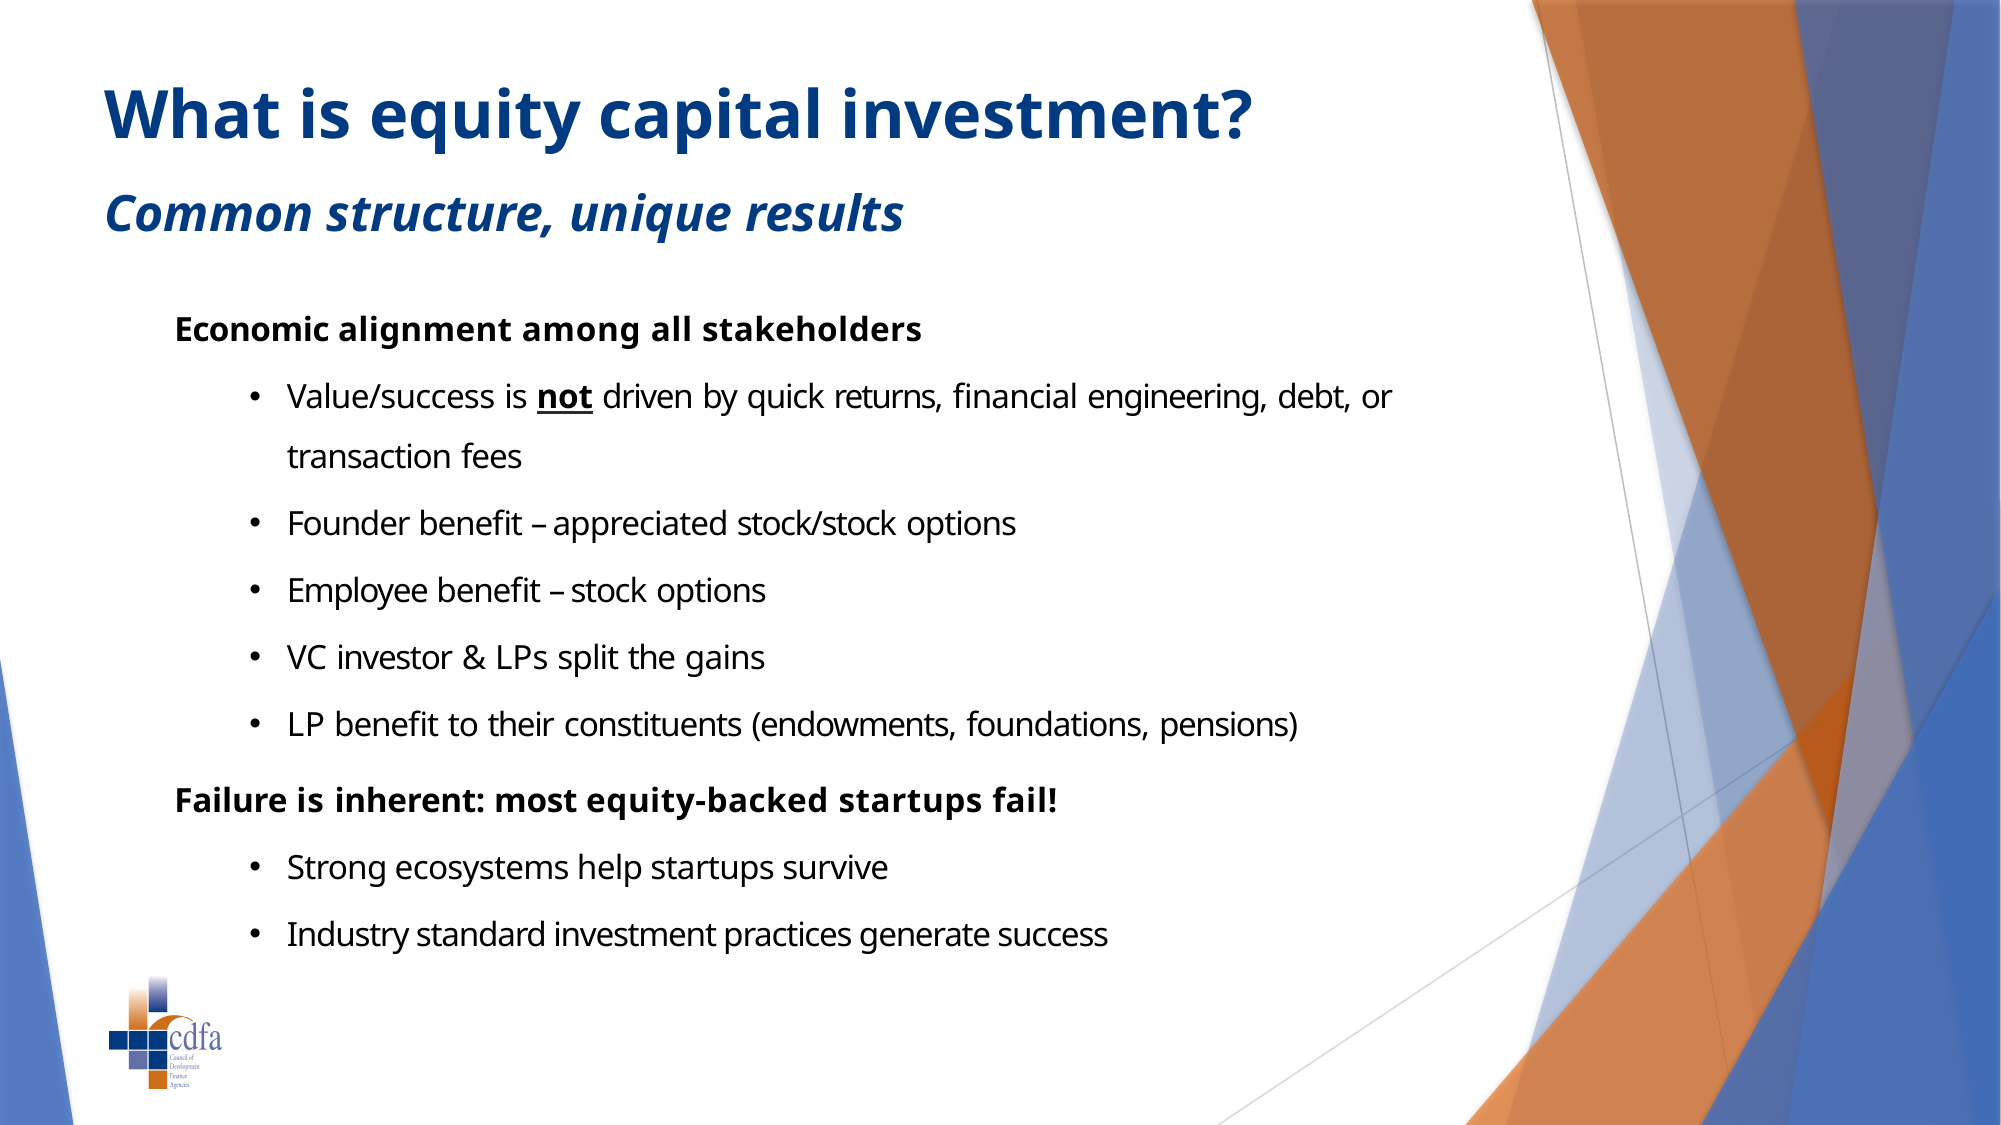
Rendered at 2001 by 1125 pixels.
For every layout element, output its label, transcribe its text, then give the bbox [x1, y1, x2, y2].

text_box Economic alignment among all stakeholders Value/success is not driven by quick returns, financial engineering, debt, or transaction fees Founder benefit – appreciated stock/stock options Employee benefit – stock options VC investor & LPs split the gains LP benefit to their constituents (endowments, foundations, pensions) Failure is inherent: most equity-backed startups fail! Strong ecosystems help startups survive Industry standard investment practices generate success [172, 286, 1446, 954]
title What is equity capital investment? Common structure, unique results [102, 29, 1604, 242]
picture [109, 976, 222, 1089]
